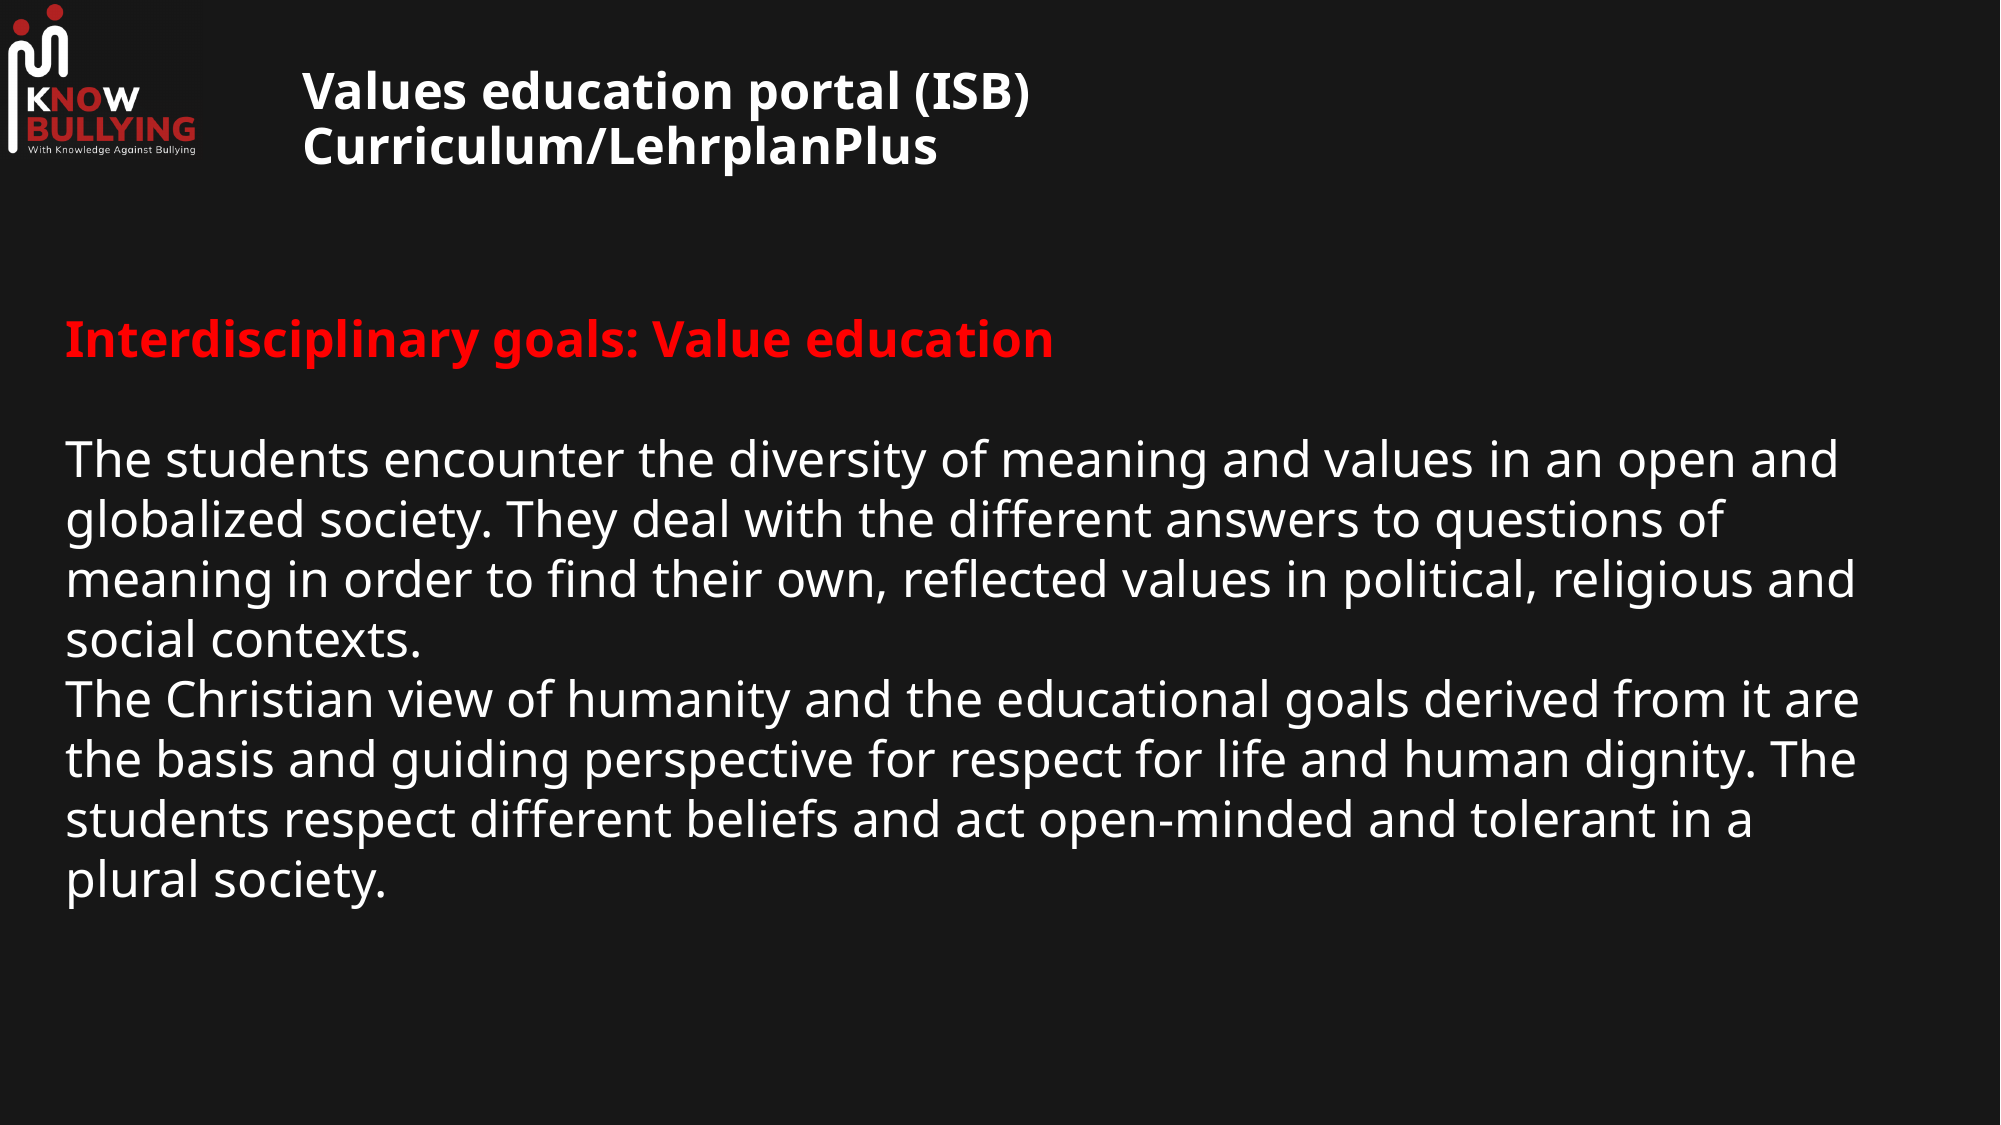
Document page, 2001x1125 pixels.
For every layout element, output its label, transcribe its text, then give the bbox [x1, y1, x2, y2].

title Values education portal (ISB) Curriculum/LehrplanPlus [287, 58, 1572, 183]
picture [0, 0, 203, 160]
text_box Interdisciplinary goals: Value education The students encounter the diversity of meaning and values ​​in an open and globalized society. They deal with the different answers to questions of meaning in order to find their own, reflected values ​​in political, religious and social contexts. The Christian view of humanity and the educational goals derived from it are the basis and guiding perspective for respect for life and human dignity. The students respect different beliefs and act open-minded and tolerant in a plural society. [50, 300, 1919, 1021]
